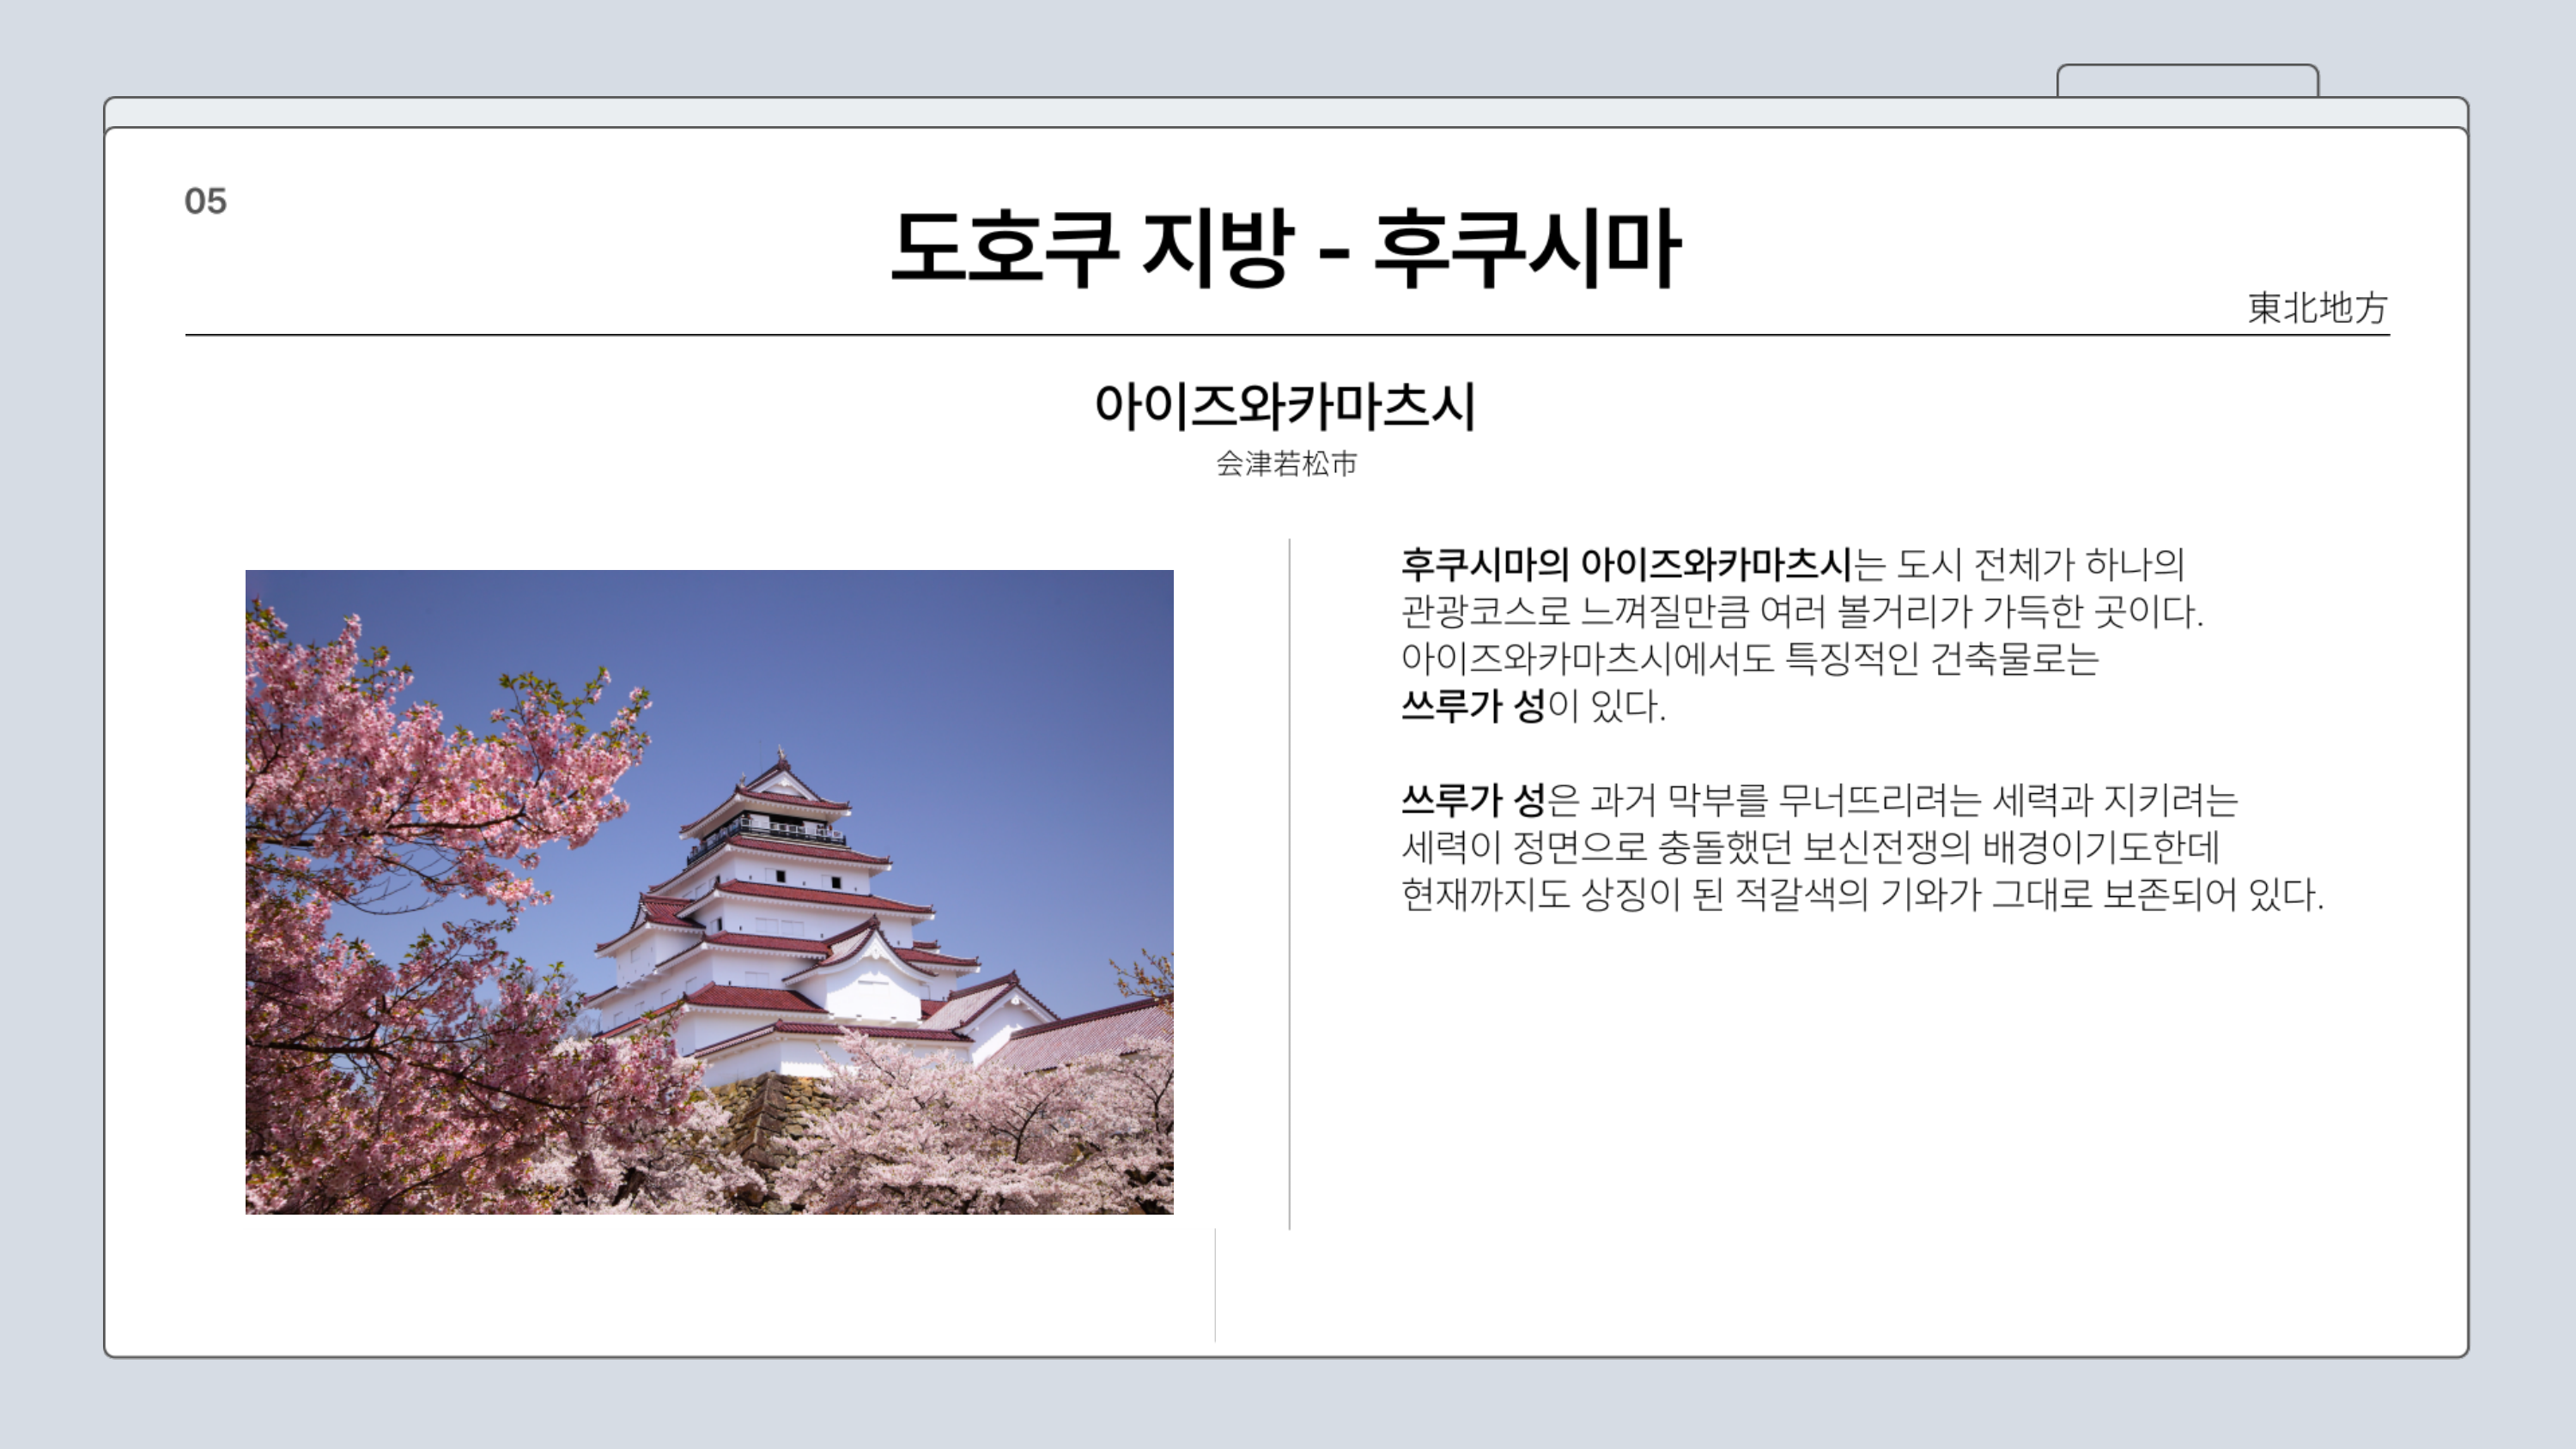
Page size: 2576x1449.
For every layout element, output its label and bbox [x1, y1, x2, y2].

text_box [243, 403, 2371, 1215]
picture [0, 64, 2476, 1360]
